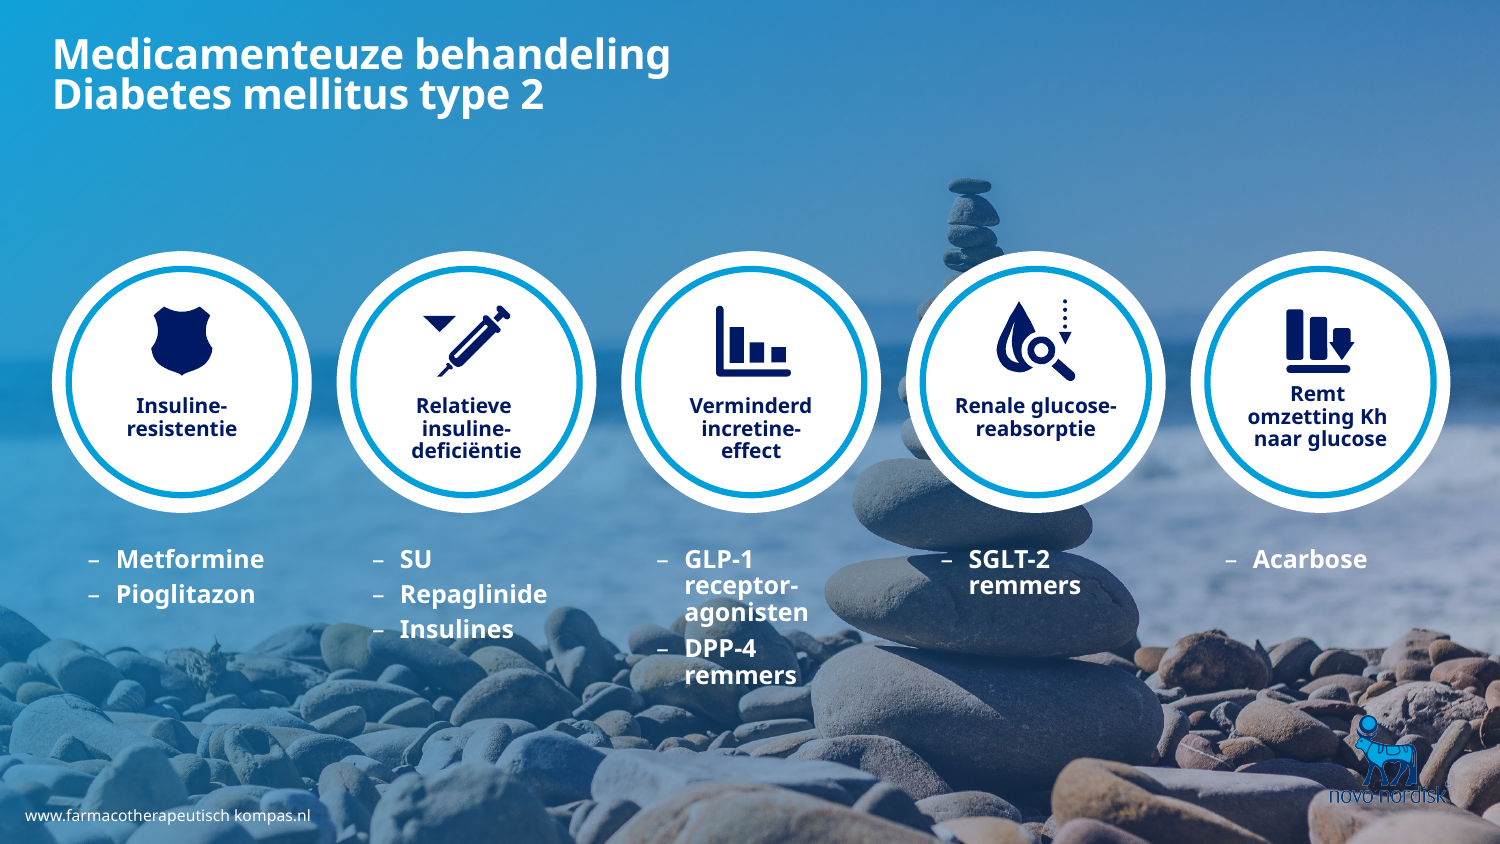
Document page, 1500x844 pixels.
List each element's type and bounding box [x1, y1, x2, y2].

text_box [620, 250, 882, 514]
text_box [1190, 250, 1451, 514]
text_box [336, 250, 597, 514]
text_box [0, 0, 1500, 844]
picture [1317, 712, 1465, 807]
text_box [905, 250, 1166, 514]
text_box [51, 250, 312, 514]
